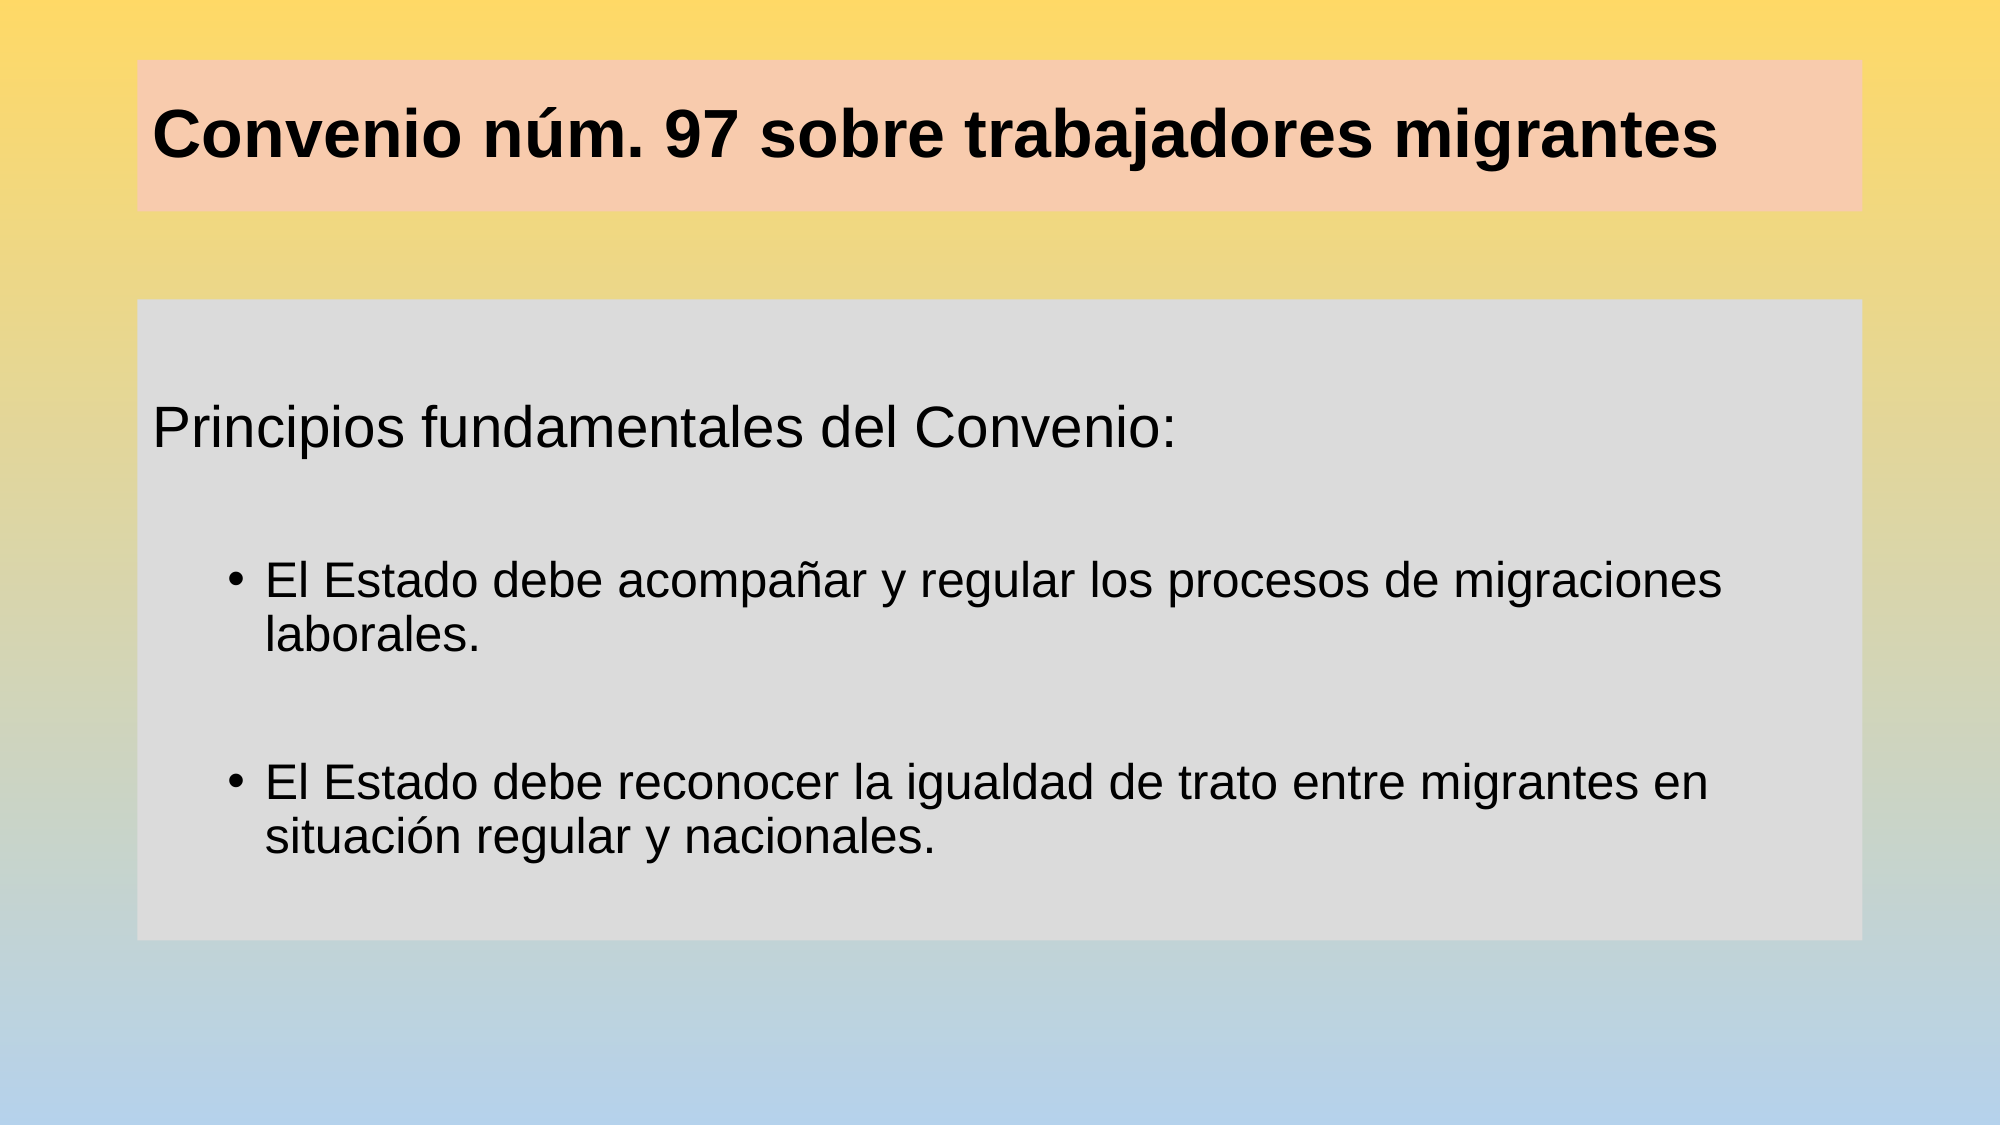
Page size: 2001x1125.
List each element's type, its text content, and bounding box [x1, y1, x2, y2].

title Convenio núm. 97 sobre trabajadores migrantes [137, 59, 1863, 212]
list Principios fundamentales del Convenio: El Estado debe acompañar y regular los procesos de migraciones laborales. El Estado debe reconocer la igualdad de trato entre migrantes en situación regular y nacionales. [137, 299, 1863, 941]
